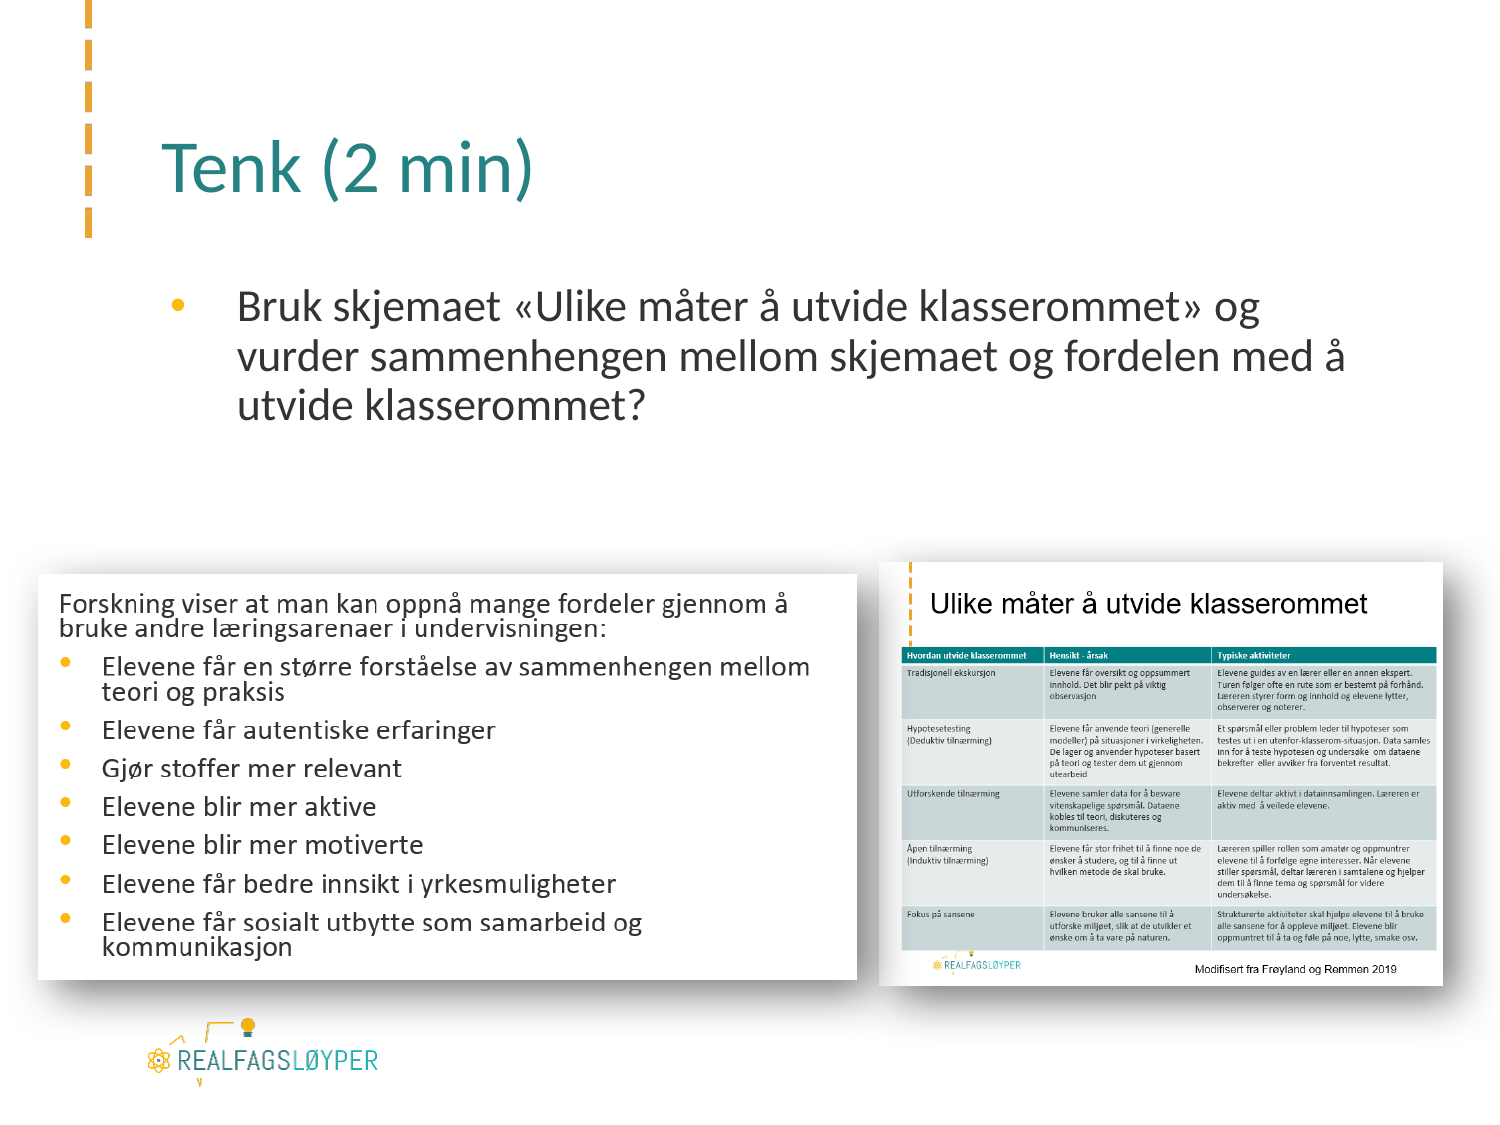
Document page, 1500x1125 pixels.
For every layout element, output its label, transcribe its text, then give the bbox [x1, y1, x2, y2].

list Bruk skjemaet «Ulike måter å utvide klasserommet» og vurder sammenhengen mellom skjemaet og fordelen med å utvide klasserommet? [146, 267, 1391, 557]
picture [85, 0, 92, 238]
picture [879, 562, 1443, 986]
picture [38, 573, 857, 980]
picture [146, 1018, 380, 1089]
title Tenk (2 min) [146, 59, 1391, 267]
